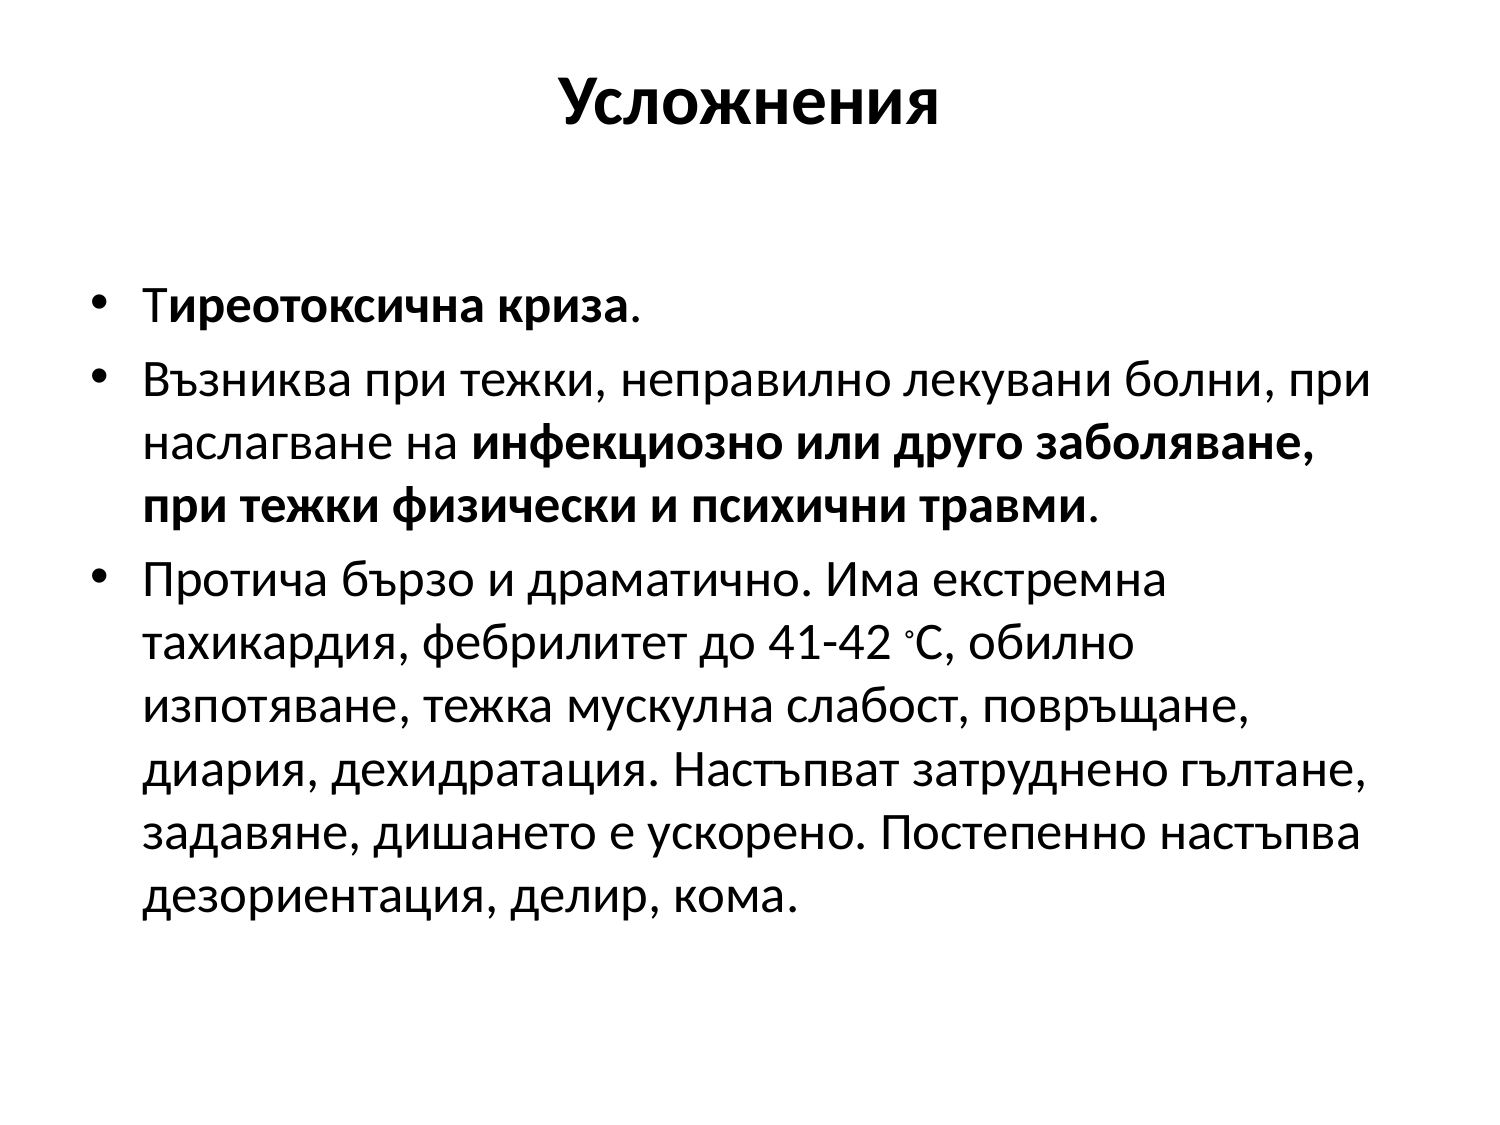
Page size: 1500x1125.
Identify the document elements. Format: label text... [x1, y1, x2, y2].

list Тиреотоксична криза. Възниква при тежки, неправилно лекувани болни, при наслагване на инфекциозно или друго заболяване, при тежки физически и психични травми. Протича бързо и драматично. Има екстремна тахикардия, фебрилитет до 41-42 ◦С, обилно изпотяване, тежка мускулна слабост, повръщане, диария, дехидратация. Настъпват затруднено гълтане, задавяне, дишането е ускорено. Постепенно настъпва дезориентация, делир, кома. [74, 262, 1426, 1006]
title Усложнения [74, 44, 1426, 233]
